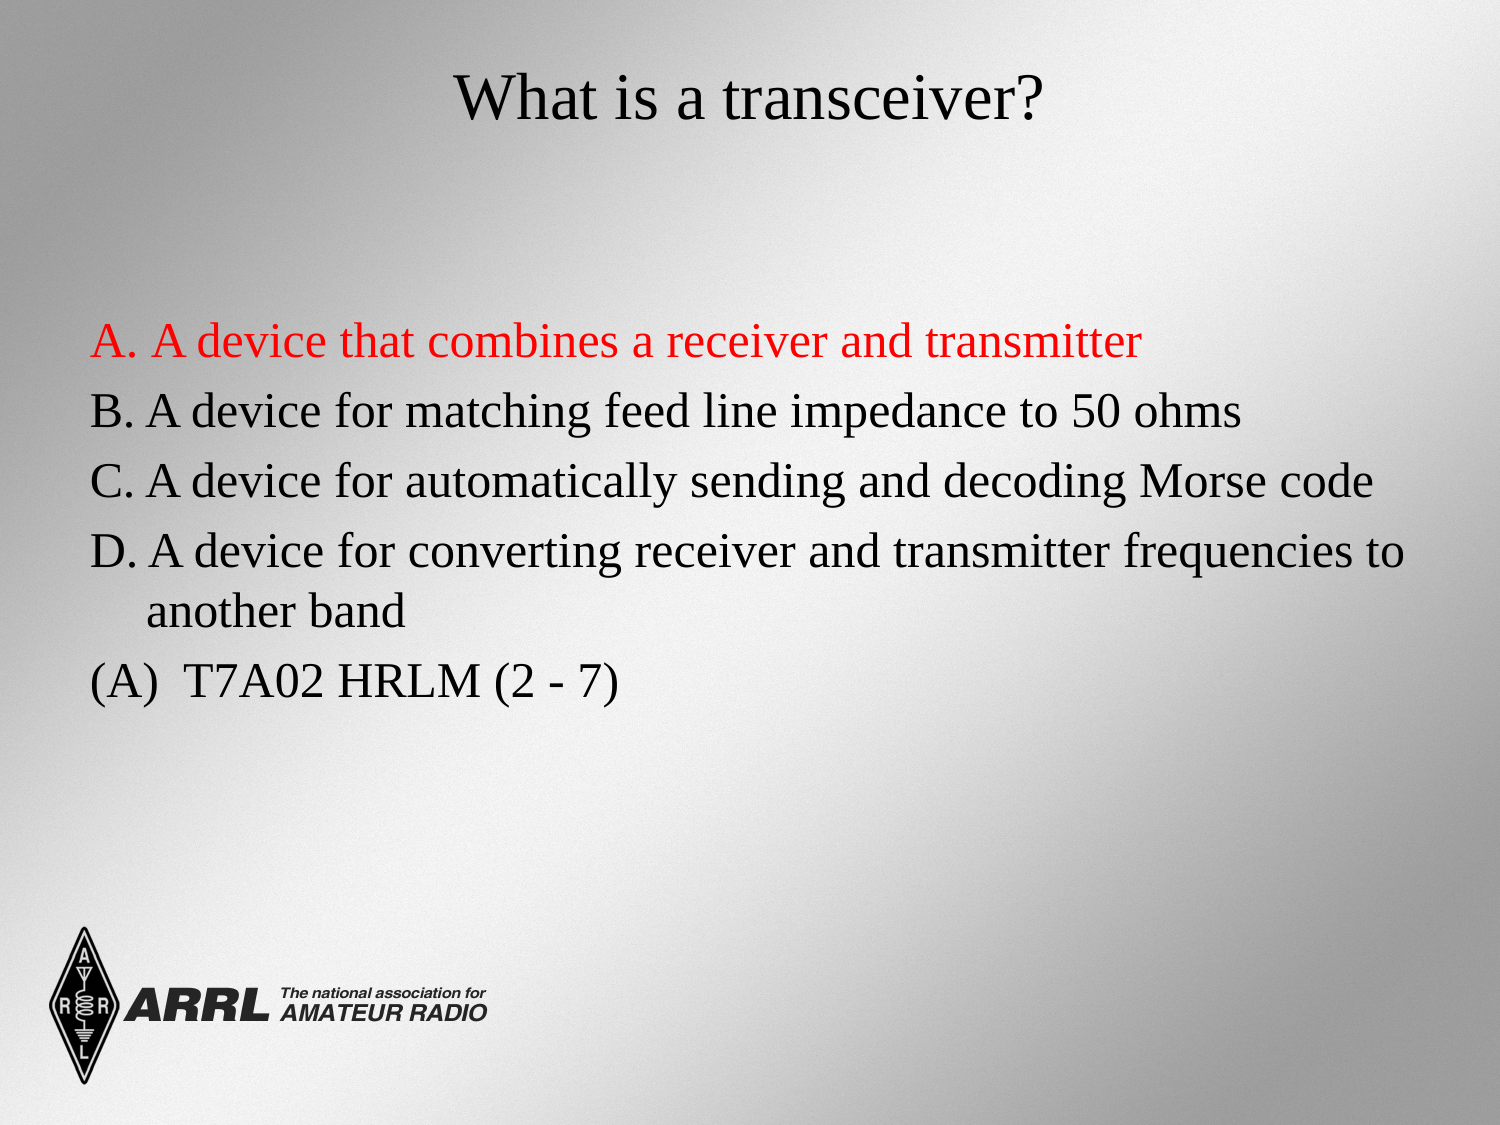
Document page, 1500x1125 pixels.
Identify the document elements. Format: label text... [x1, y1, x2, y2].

list A. A device that combines a receiver and transmitter B. A device for matching feed line impedance to 50 ohms C. A device for automatically sending and decoding Morse code D. A device for converting receiver and transmitter frequencies to another band (A) T7A02 HRLM (2 - 7) [75, 299, 1425, 1005]
title What is a transceiver? [75, 45, 1425, 233]
picture [0, 0, 1500, 1125]
